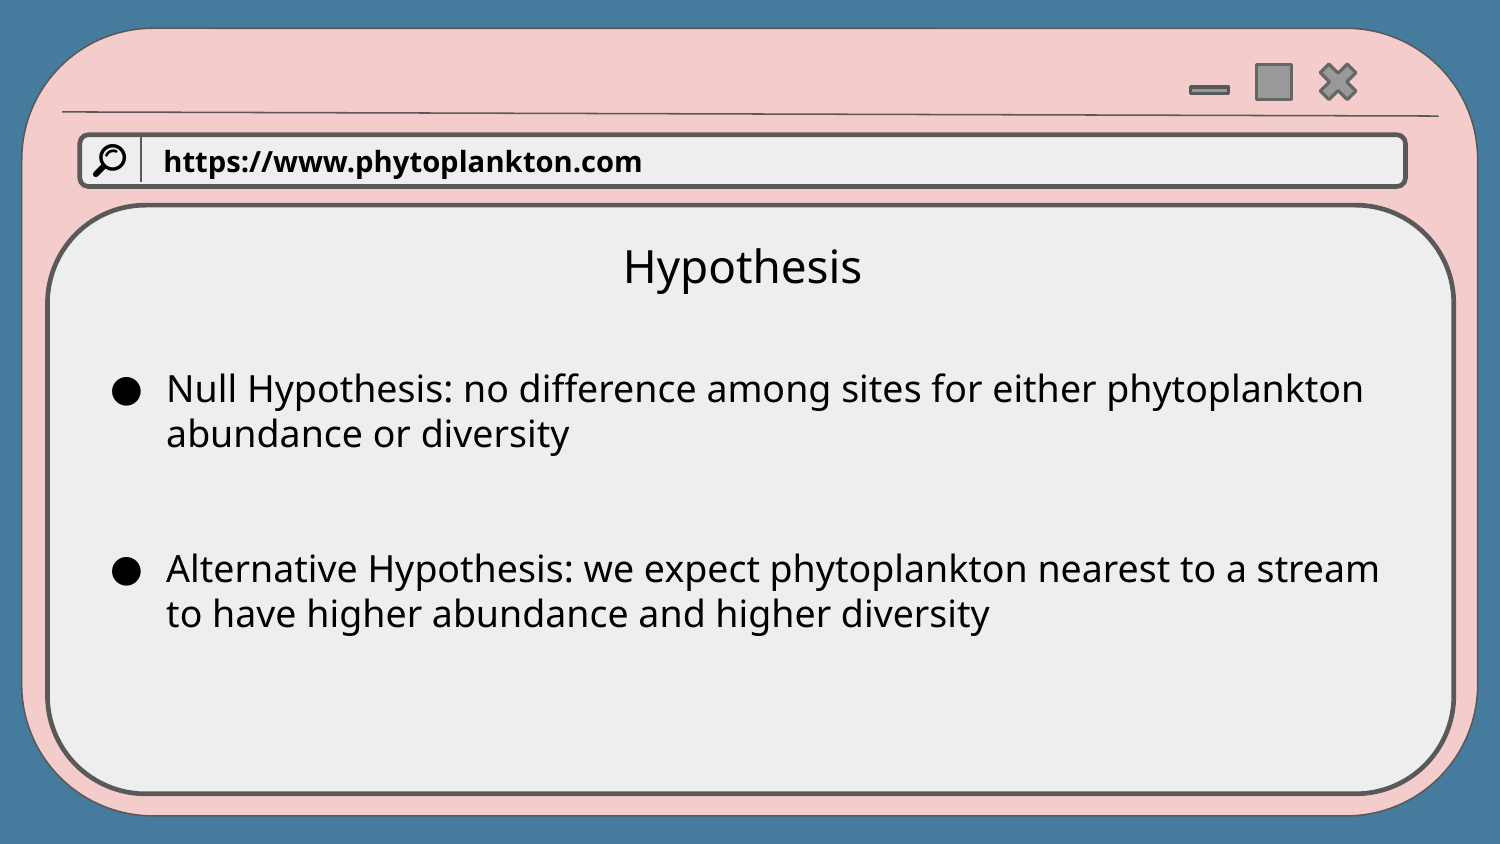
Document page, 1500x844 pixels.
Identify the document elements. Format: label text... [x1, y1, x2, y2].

text_box https://www.phytoplankton.com [142, 134, 1406, 187]
text_box [1256, 64, 1292, 100]
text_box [61, 111, 1439, 117]
text_box [1320, 64, 1356, 100]
text_box Hypothesis [476, 215, 1010, 316]
picture [78, 144, 142, 178]
text_box Null Hypothesis: no difference among sites for either phytoplankton abundance or diversity Alternative Hypothesis: we expect phytoplankton nearest to a stream to have higher abundance and higher diversity [47, 205, 1454, 794]
text_box [21, 28, 1478, 816]
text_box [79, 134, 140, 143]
text_box [1190, 86, 1229, 94]
